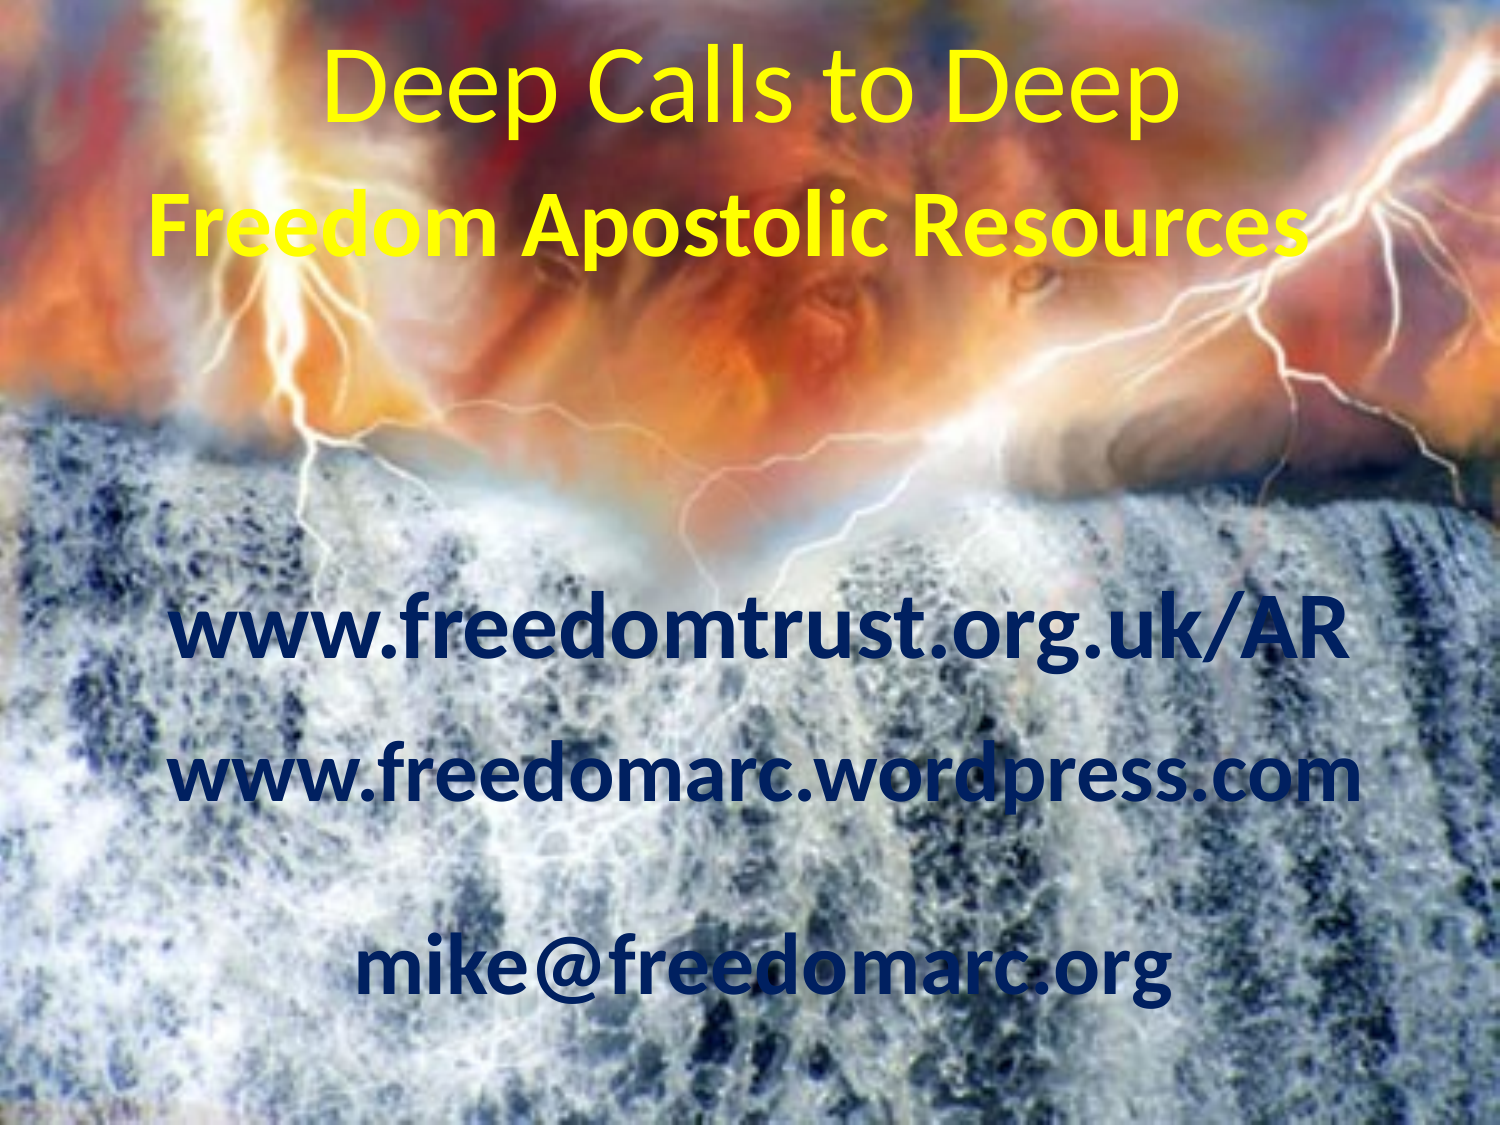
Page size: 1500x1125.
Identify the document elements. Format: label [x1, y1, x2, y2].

list [0, 0, 1500, 1125]
